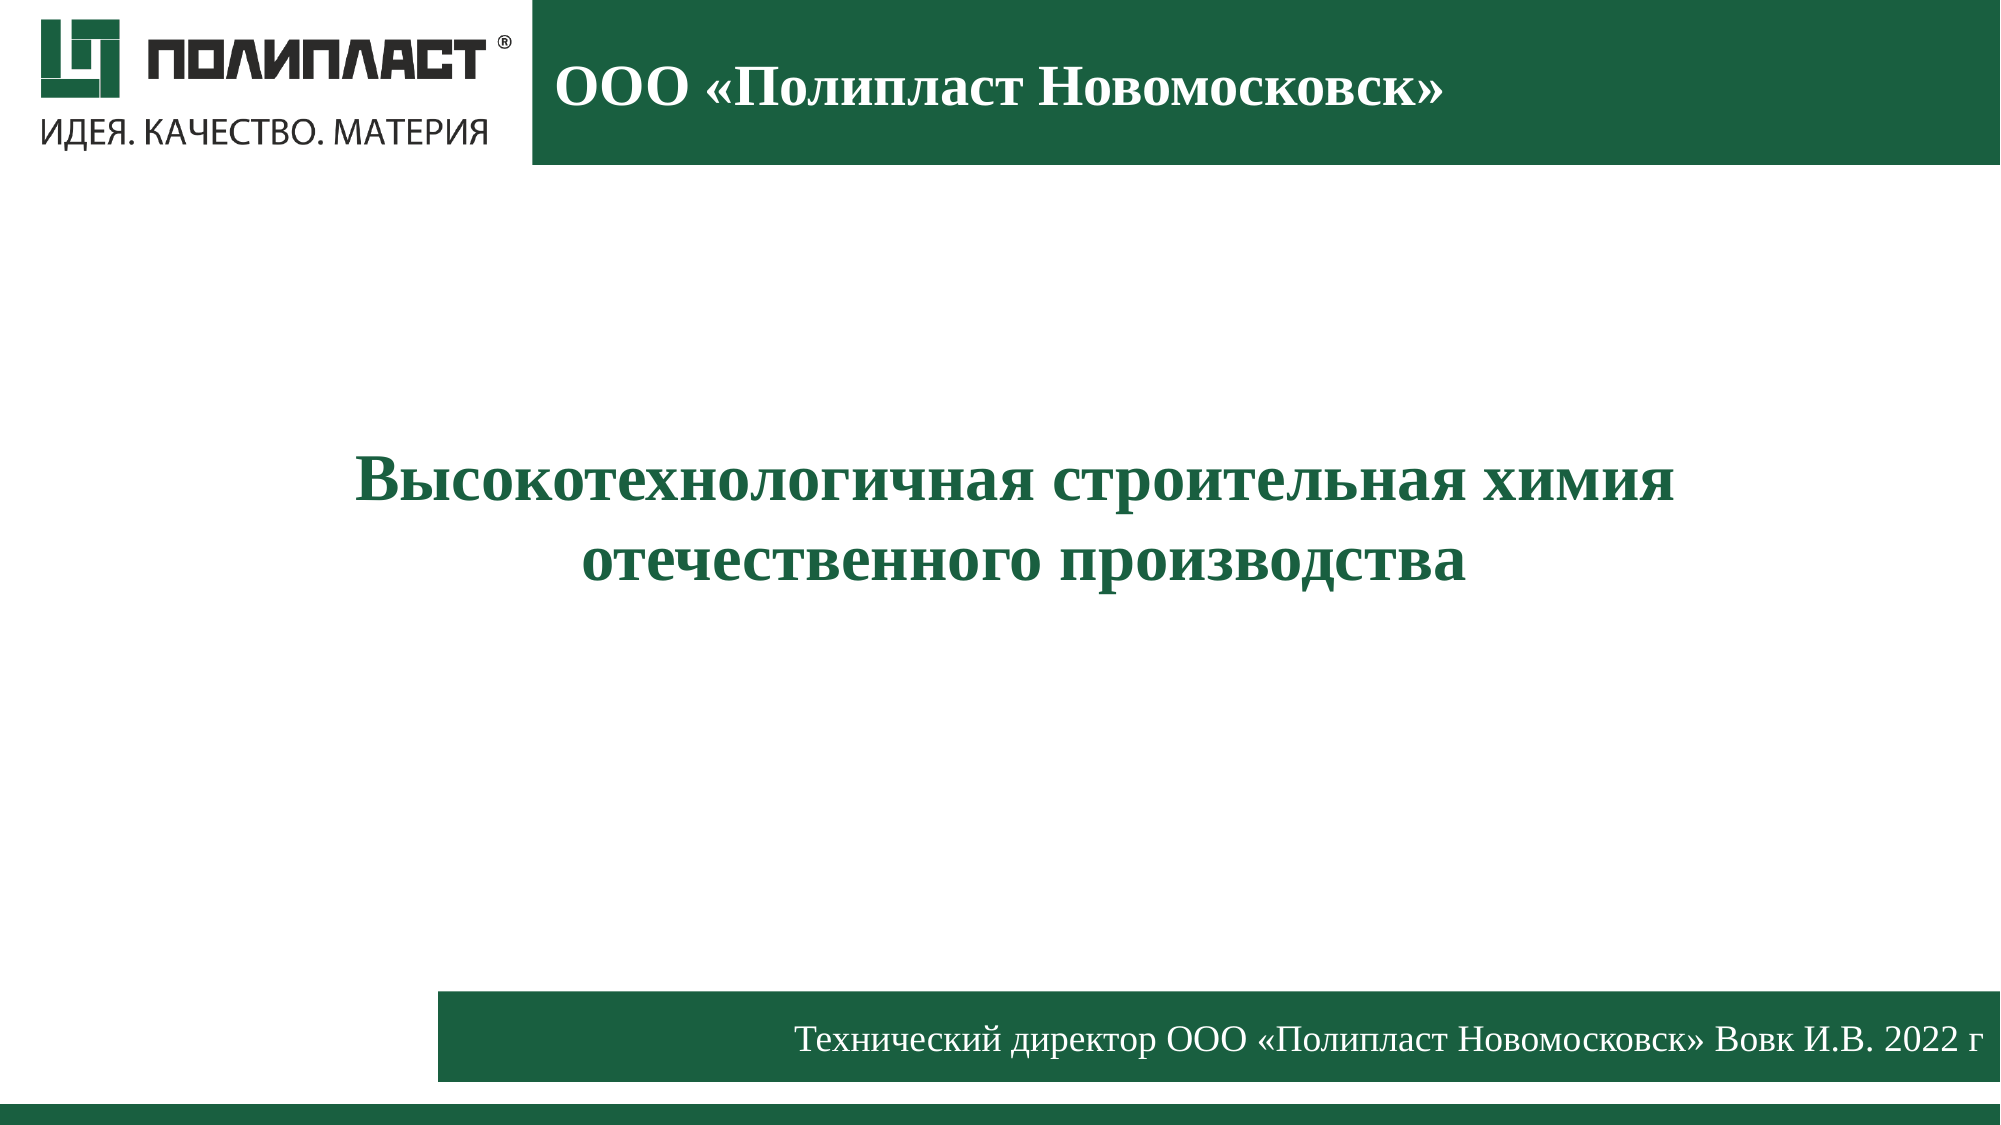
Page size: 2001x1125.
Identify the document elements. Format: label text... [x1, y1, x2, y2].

picture [36, 0, 542, 165]
text_box [0, 1103, 2000, 1125]
text_box [0, 0, 533, 166]
text_box ООО «Полипласт Новомосковск» [533, 0, 2000, 166]
text_box Высокотехнологичная строительная химия отечественного производства [266, 346, 1766, 601]
text_box Технический директор ООО «Полипласт Новомосковск» Вовк И.В. 2022 г [437, 990, 2000, 1083]
